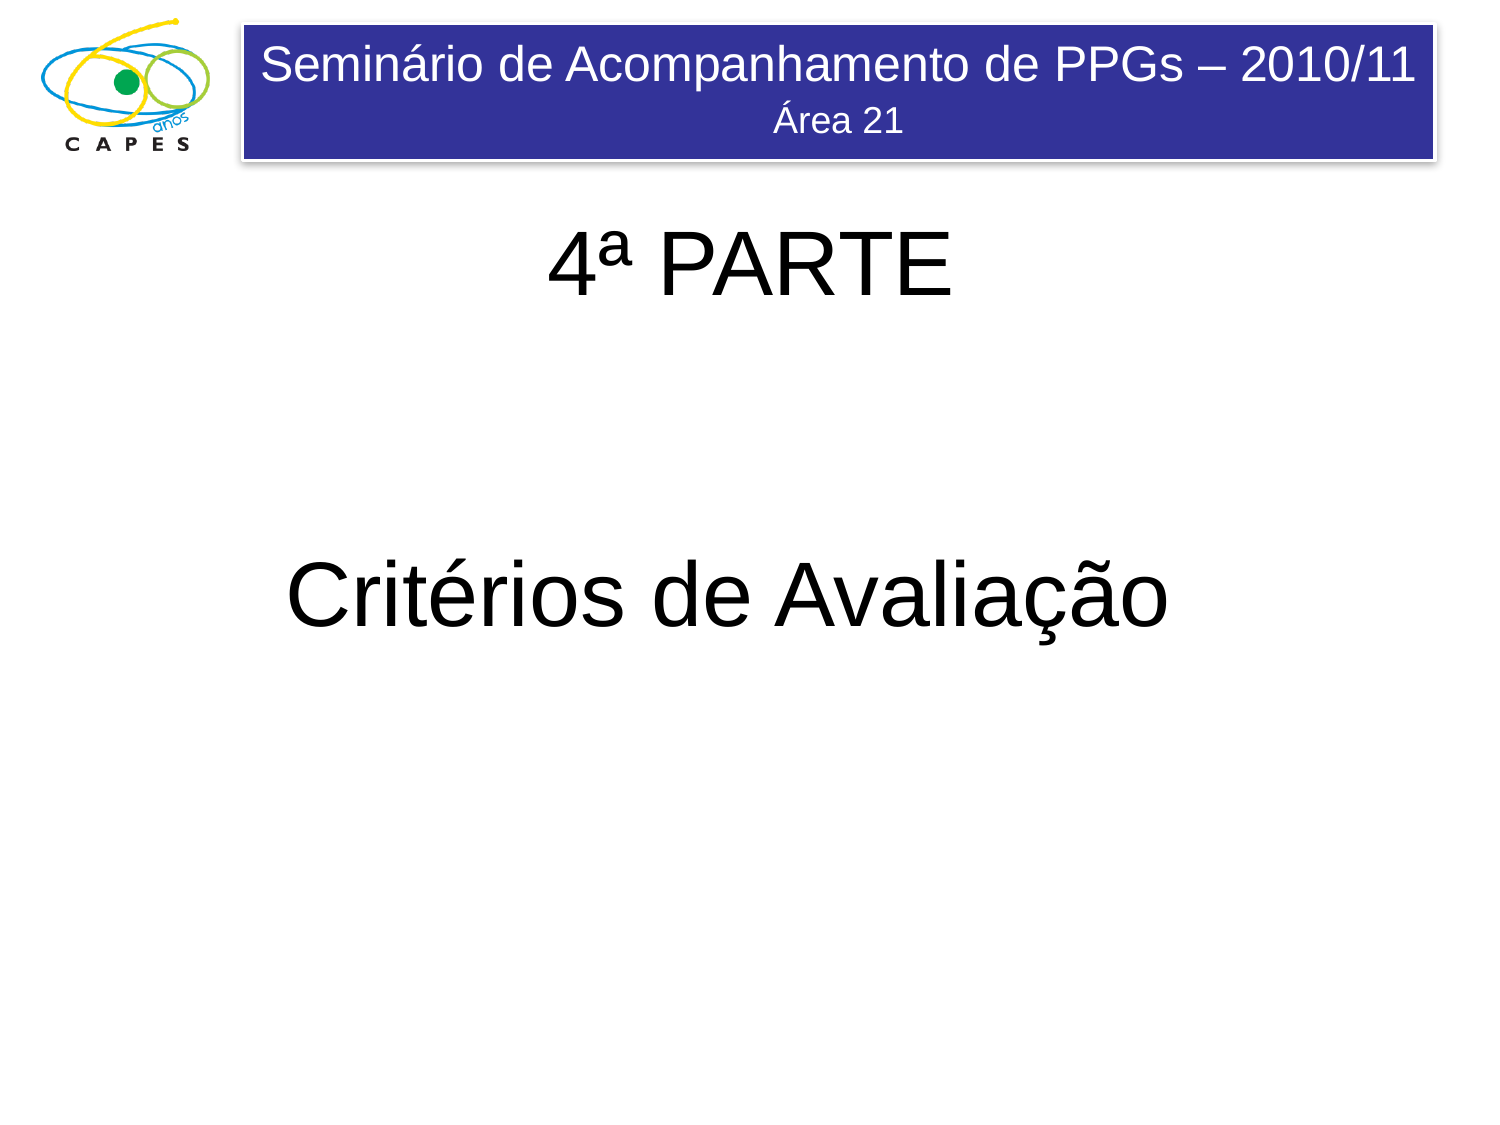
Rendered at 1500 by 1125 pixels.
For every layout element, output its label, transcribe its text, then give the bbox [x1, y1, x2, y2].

title Critérios de Avaliação [53, 527, 1404, 715]
text_box 4ª PARTE [76, 196, 1427, 384]
picture [41, 18, 210, 151]
